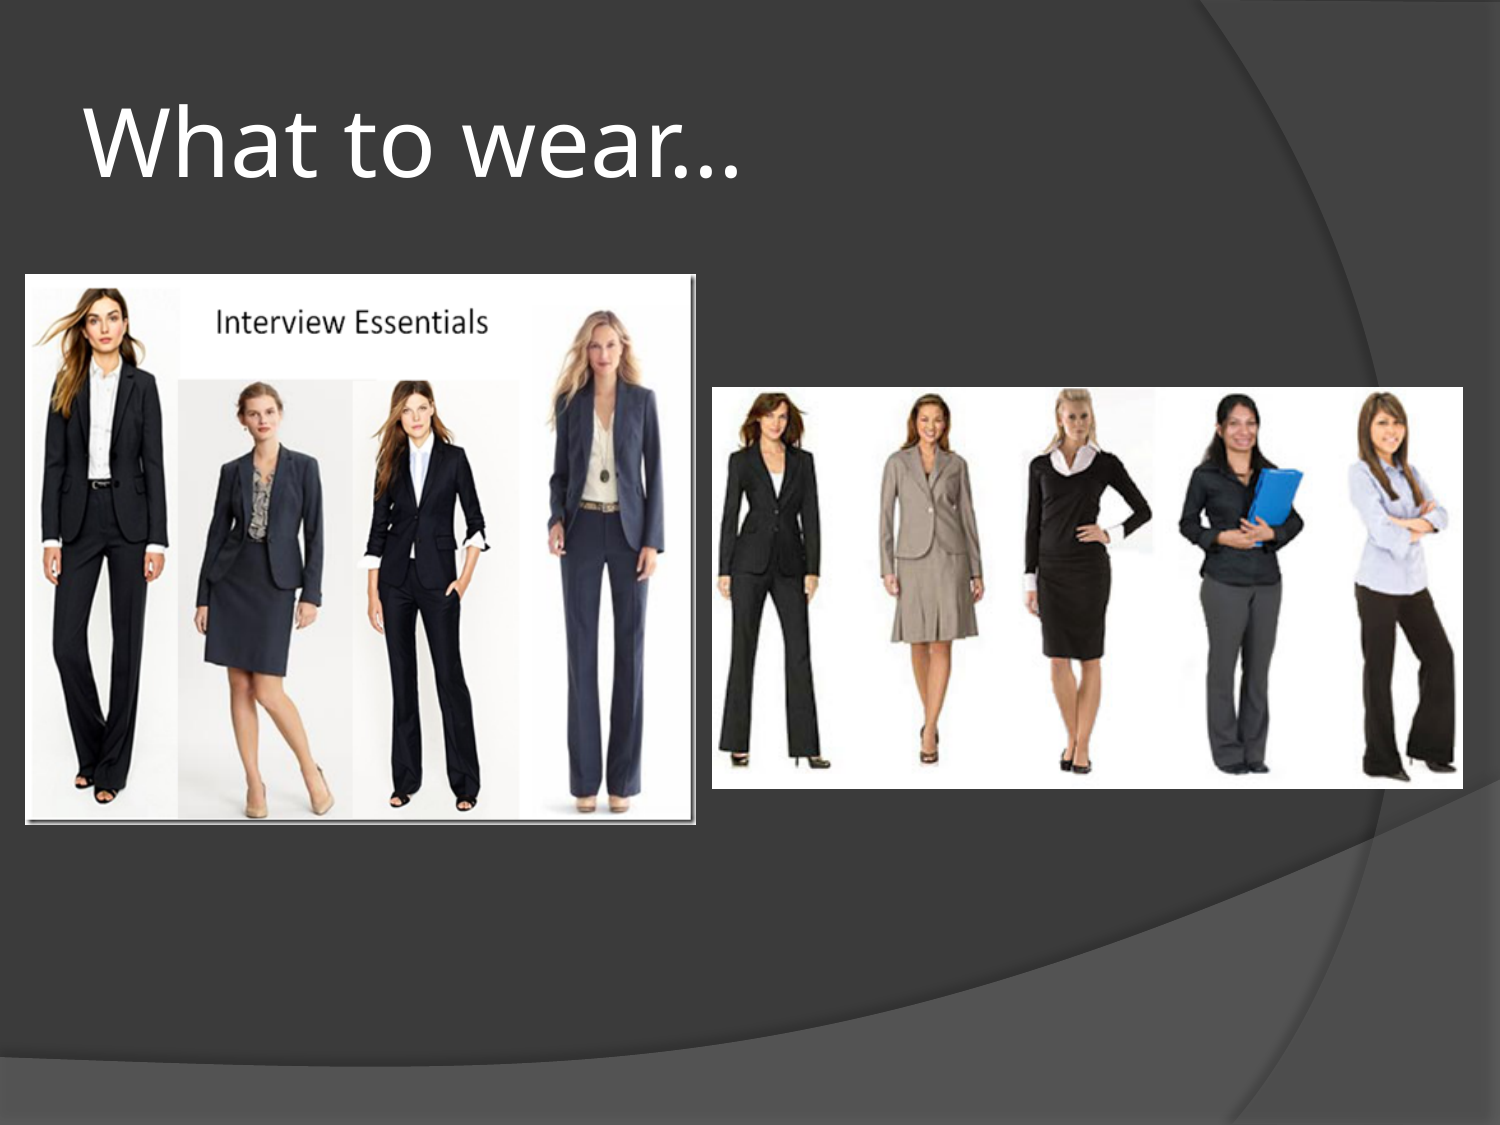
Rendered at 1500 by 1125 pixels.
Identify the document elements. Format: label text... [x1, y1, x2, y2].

picture [712, 387, 1463, 790]
picture [25, 274, 696, 826]
title What to wear… [75, 45, 1301, 233]
